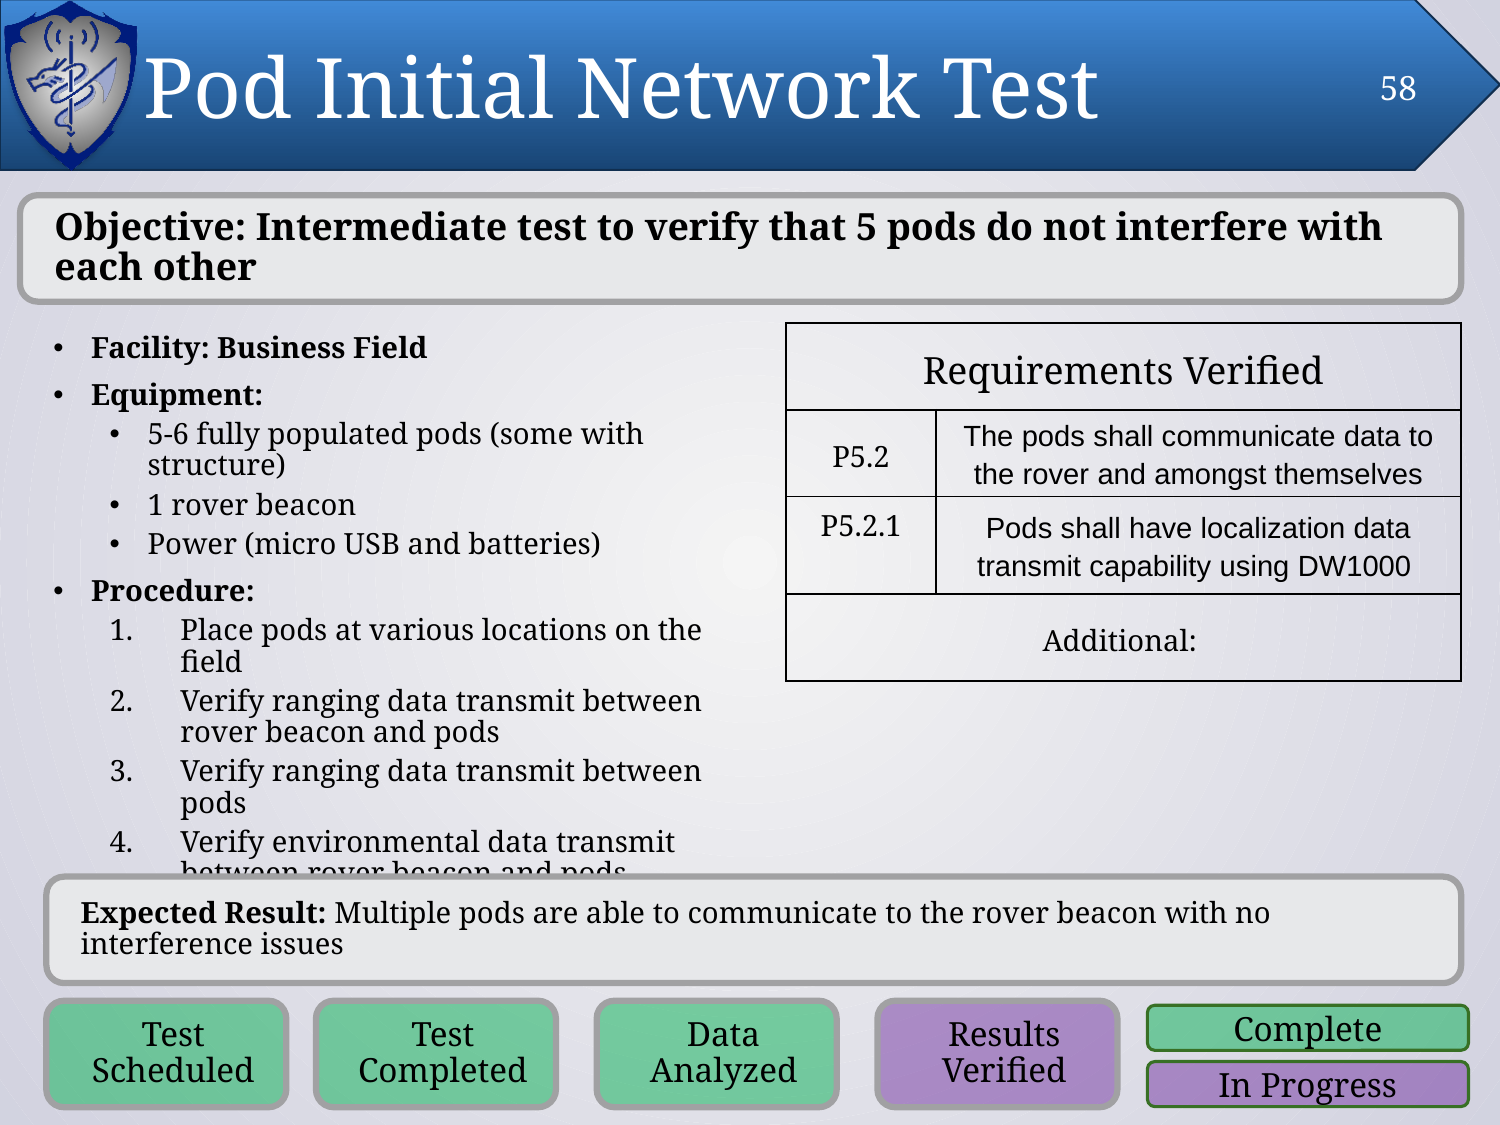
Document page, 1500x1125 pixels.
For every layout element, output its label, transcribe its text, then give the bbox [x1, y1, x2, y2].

table_cell Additional: [787, 595, 1460, 680]
text_box Objective: Intermediate test to verify that 5 pods do not interfere with each other [19, 195, 1462, 302]
text_box In Progress [1147, 1061, 1469, 1107]
title Pod Initial Network Test [128, 26, 1305, 158]
table_cell The pods shall communicate data to the rover and amongst themselves [937, 411, 1460, 496]
list Facility: Business Field Equipment: 5-6 fully populated pods (some with structure) 1 rover beacon Power (micro USB and batteries) Procedure: Place pods at various locations on the field Verify ranging data transmit between rover beacon and pods Verify ranging data transmit between pods Verify environmental data transmit between rover beacon and pods [20, 325, 787, 865]
text_box Data Analyzed [596, 1000, 837, 1108]
text_box Test Scheduled [46, 1000, 287, 1108]
table_cell Pods shall have localization data transmit capability using DW1000 [937, 497, 1460, 593]
picture [0, 0, 141, 175]
text_box Results Verified [877, 1000, 1118, 1108]
text_box Test Completed [315, 1000, 556, 1108]
text_box Expected Result: Multiple pods are able to communicate to the rover beacon with no interference issues [46, 876, 1462, 984]
table_cell P5.2.1 [787, 497, 935, 593]
slide_number 58 [1364, 59, 1462, 120]
text_box Complete [1147, 1005, 1469, 1051]
table_header Requirements Verified [787, 324, 1460, 409]
table_cell P5.2 [787, 411, 935, 496]
